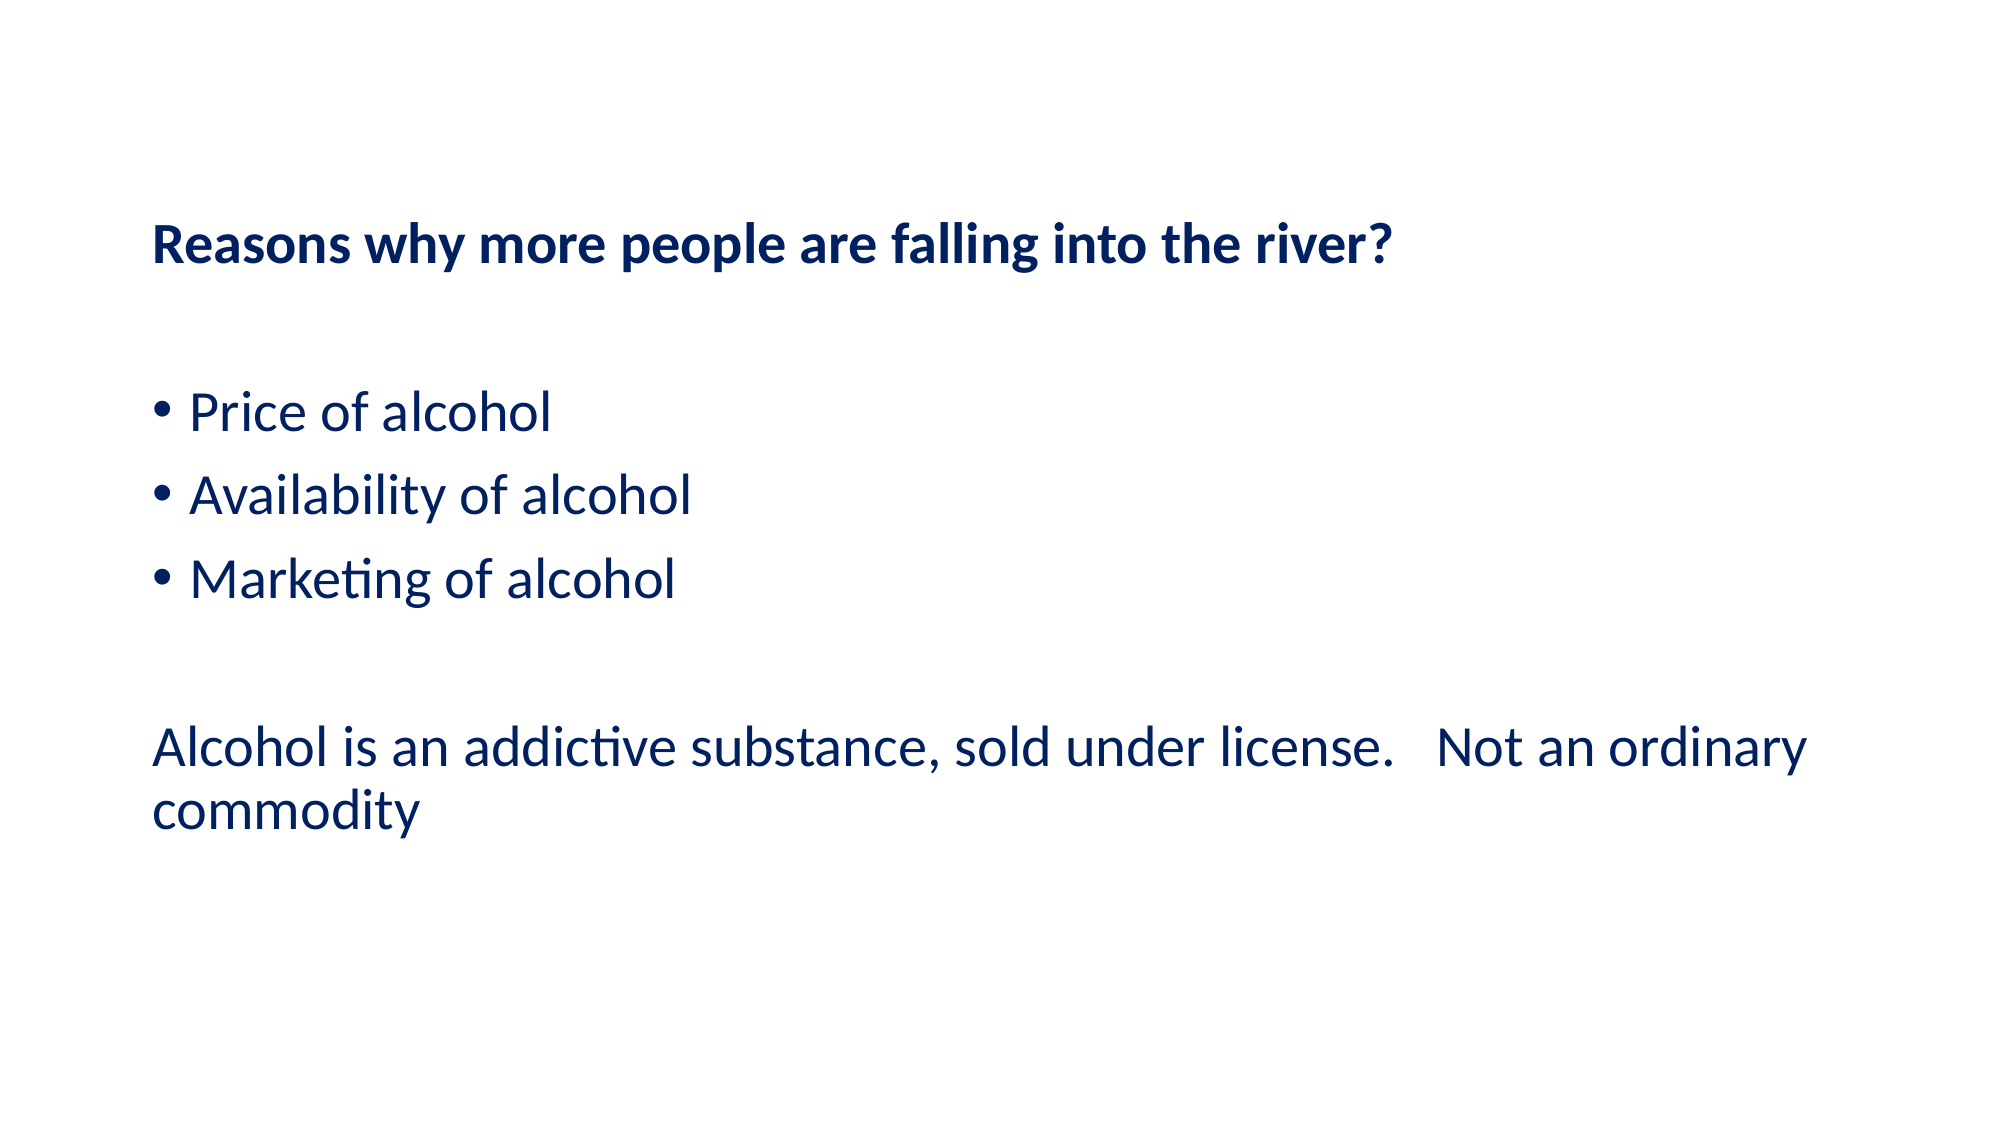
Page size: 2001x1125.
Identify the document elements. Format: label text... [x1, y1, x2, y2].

list Reasons why more people are falling into the river? Price of alcohol Availability of alcohol Marketing of alcohol Alcohol is an addictive substance, sold under license. Not an ordinary commodity [137, 205, 1863, 920]
